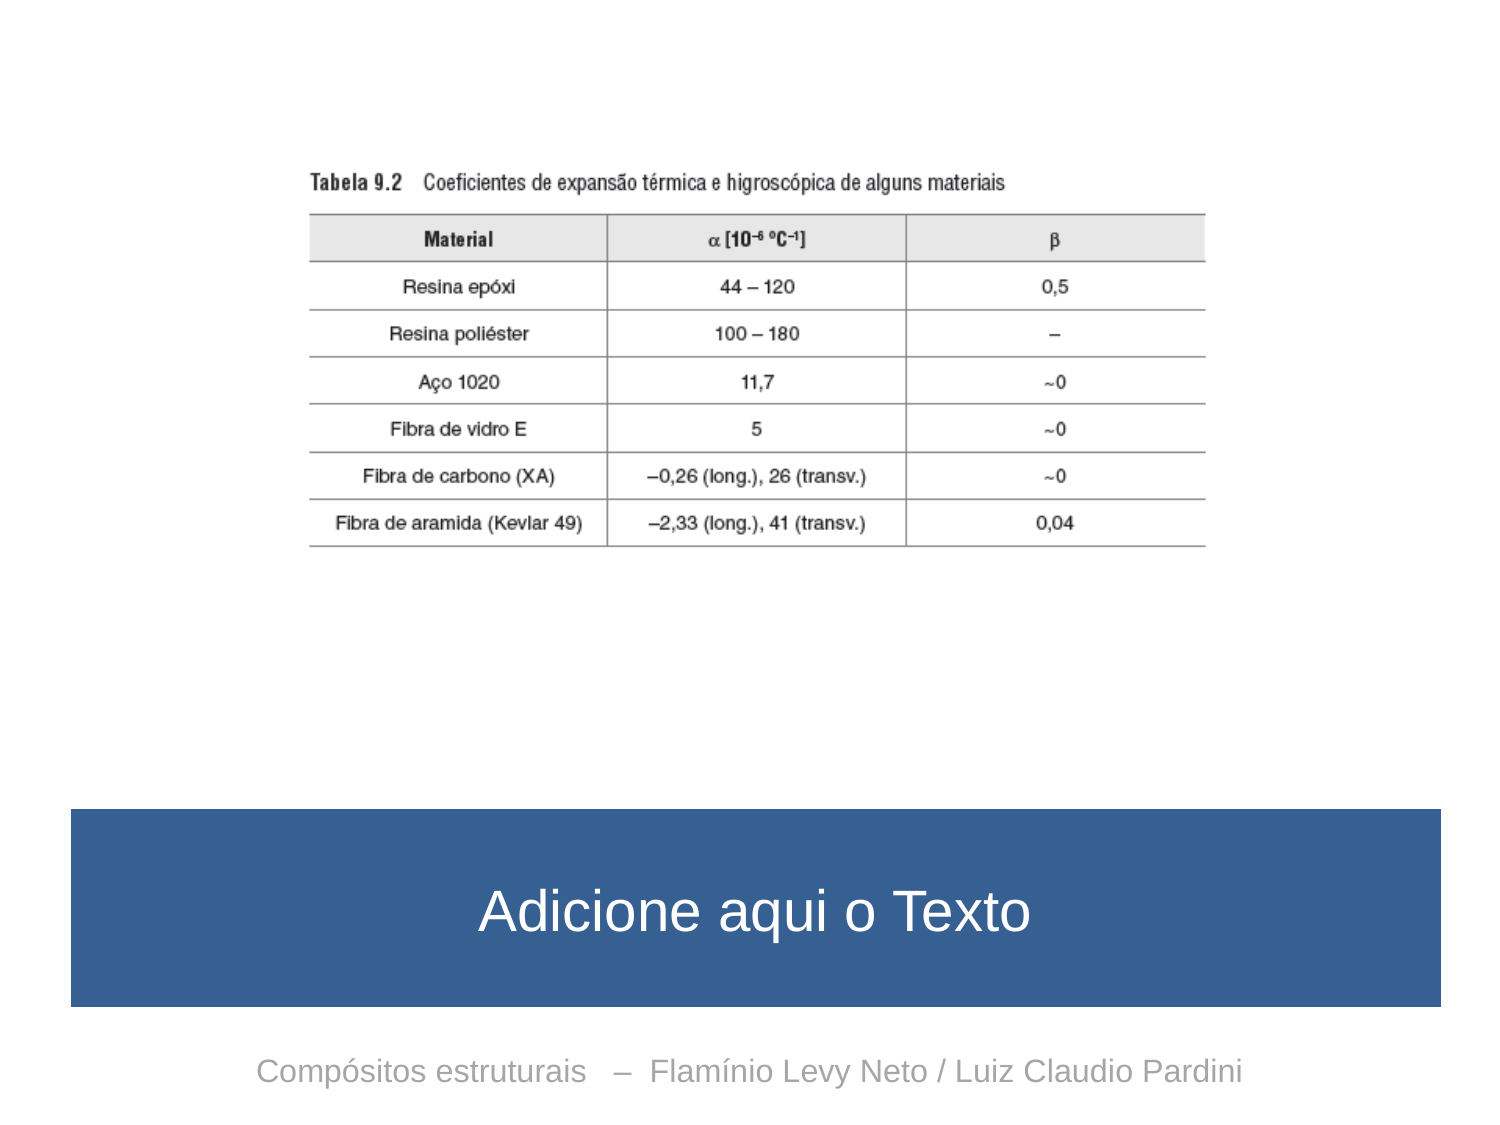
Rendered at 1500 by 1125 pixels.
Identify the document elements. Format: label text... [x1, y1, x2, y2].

picture [283, 153, 1217, 567]
text_box Adicione aqui o Texto [70, 808, 1442, 1008]
footer Compósitos estruturais – Flamínio Levy Neto / Luiz Claudio Pardini [0, 1042, 1500, 1103]
